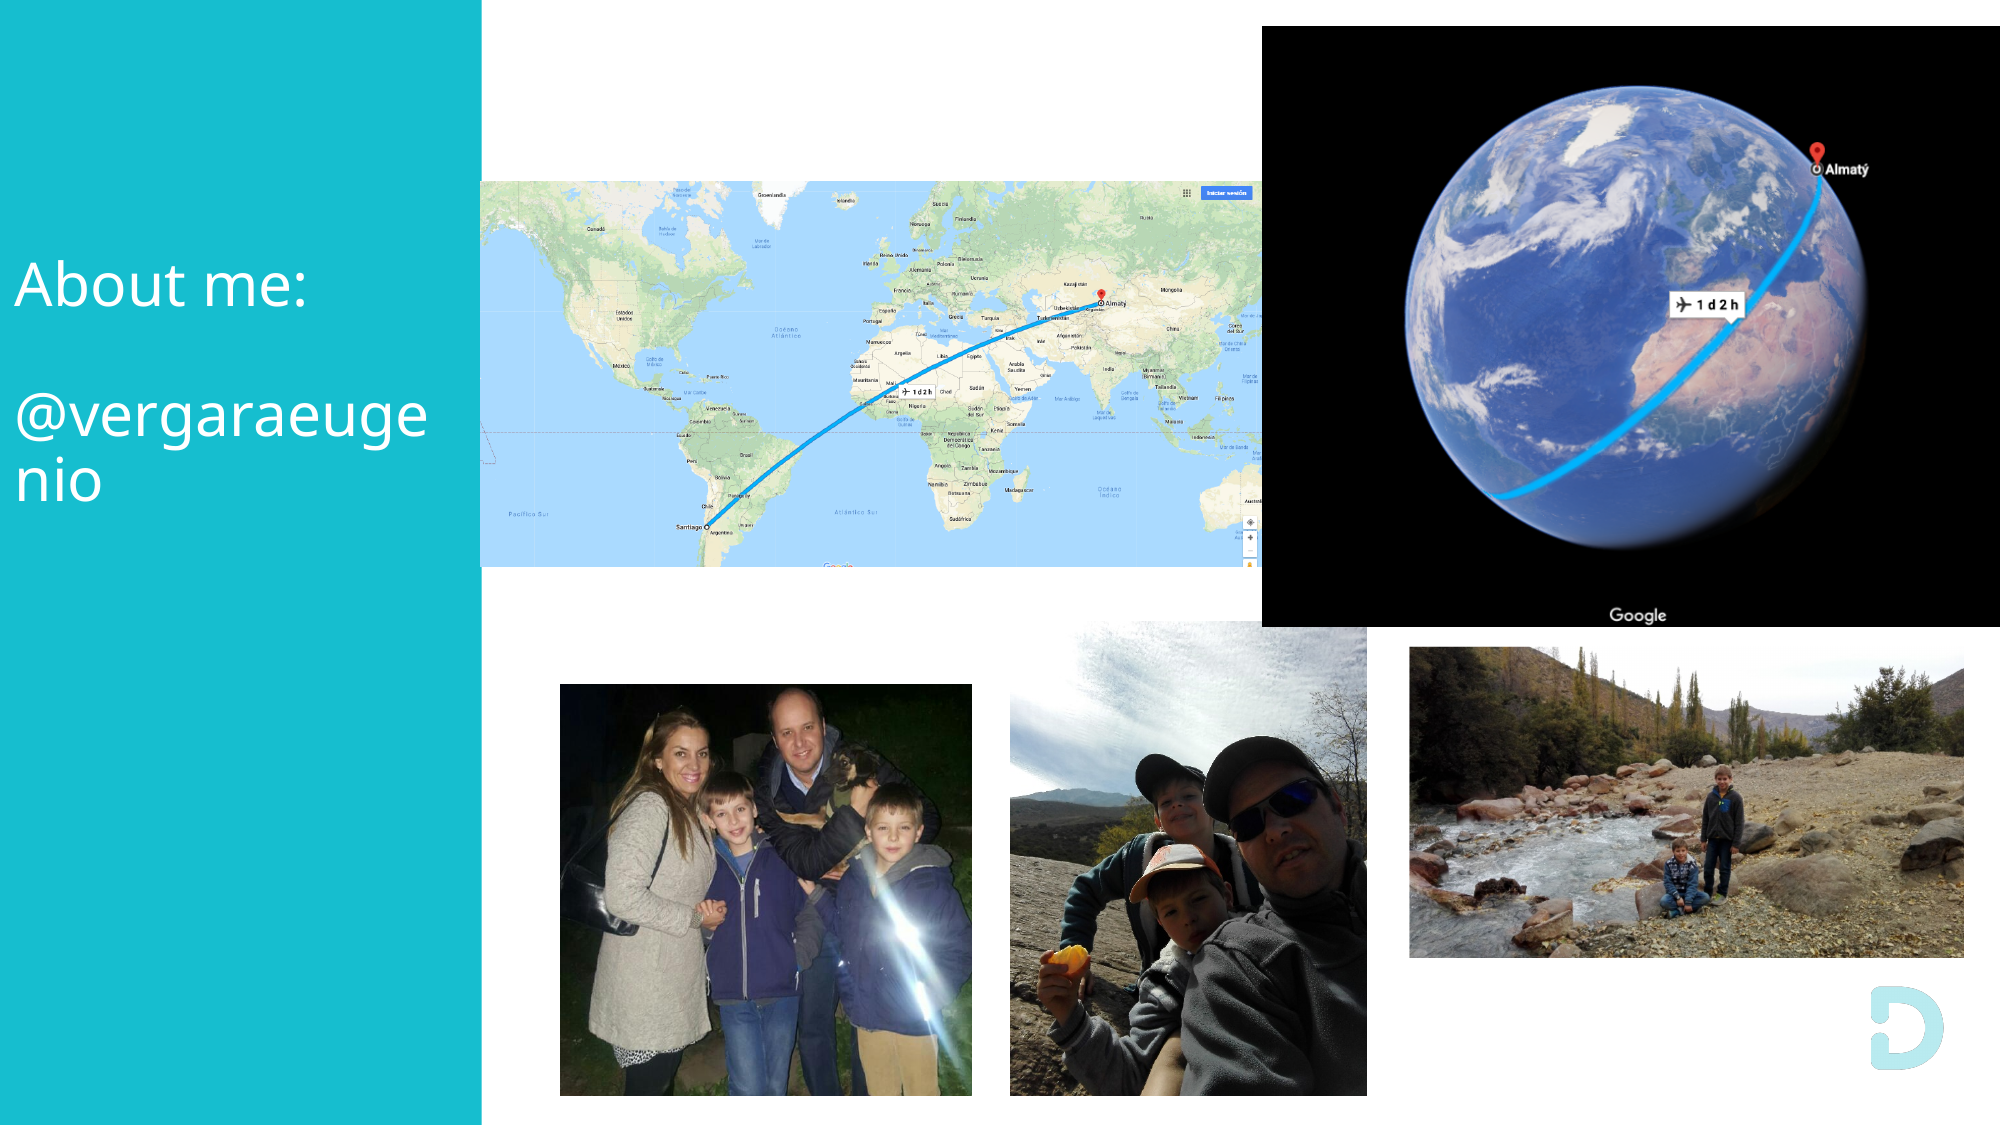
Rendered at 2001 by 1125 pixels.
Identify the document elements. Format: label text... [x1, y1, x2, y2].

title About me: @vergaraeugenio [0, 181, 480, 400]
picture [480, 26, 2001, 1125]
picture [560, 684, 972, 1097]
